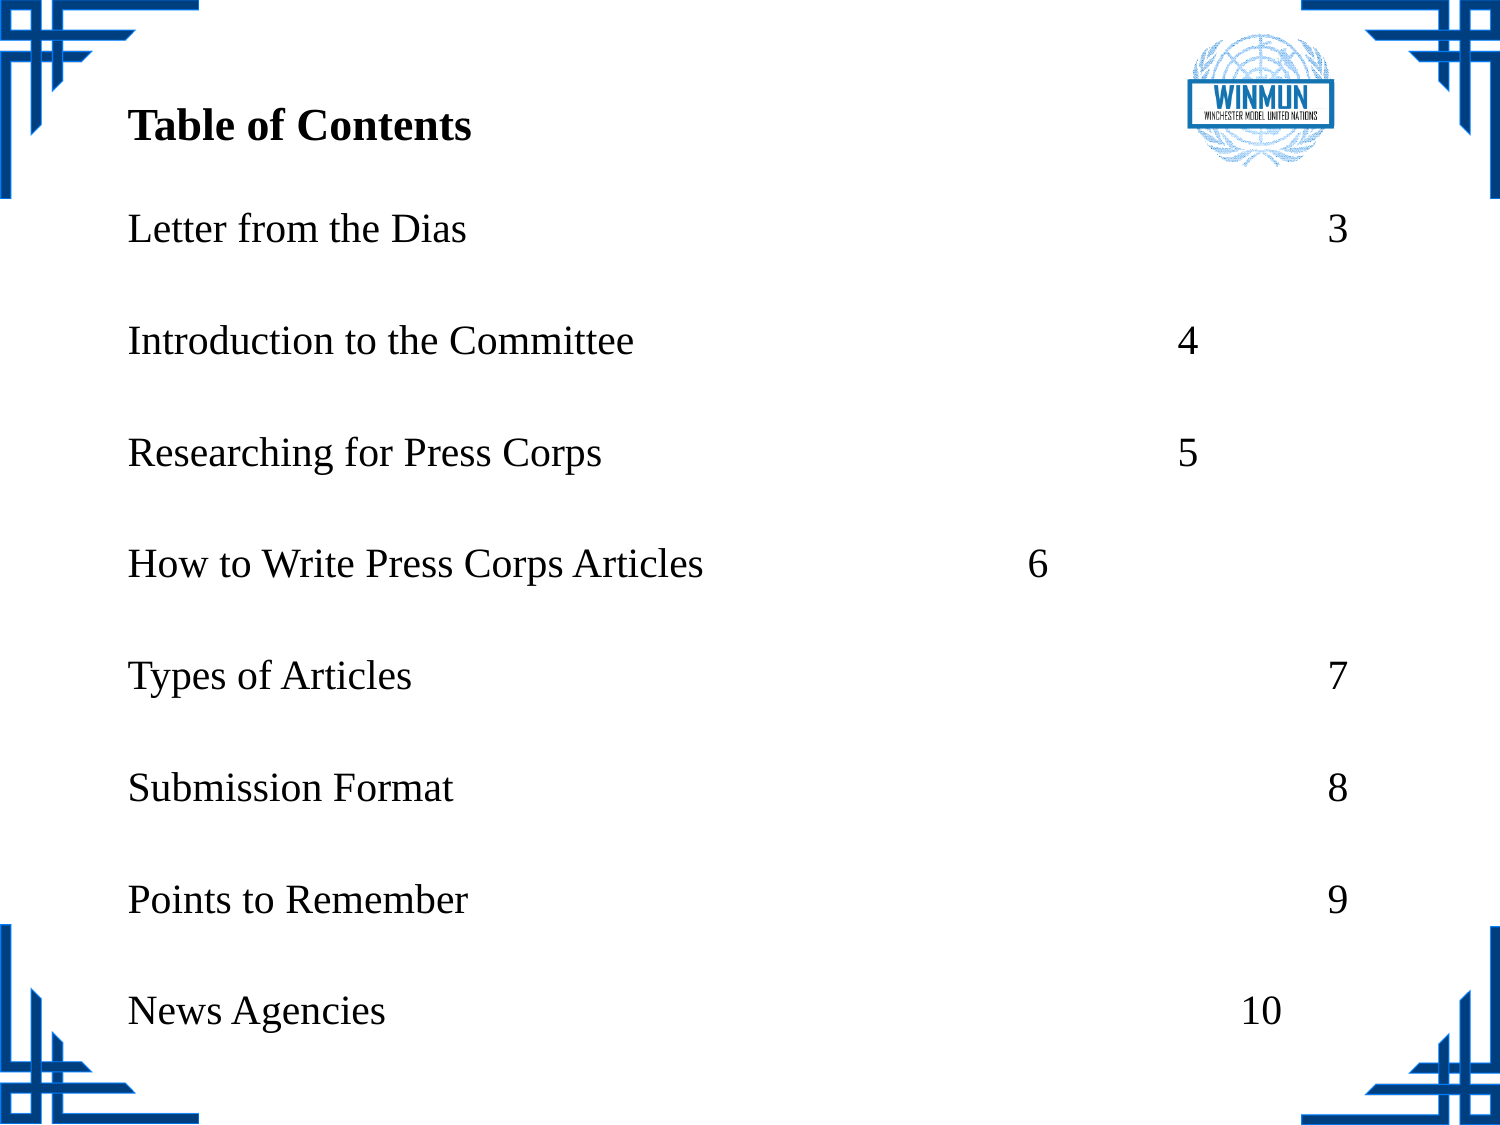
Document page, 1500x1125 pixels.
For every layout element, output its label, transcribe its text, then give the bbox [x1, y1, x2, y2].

picture [0, 924, 199, 1124]
subtitle Table of Contents Letter from the Dias 3 Introduction to the Committee 4 Researching for Press Corps 5 How to Write Press Corps Articles 6 Types of Articles 7 Submission Format 8 Points to Remember 9 News Agencies 10 [112, 87, 1388, 1075]
picture [1301, 926, 1500, 1125]
picture [1184, 0, 1500, 199]
picture [0, 0, 199, 199]
